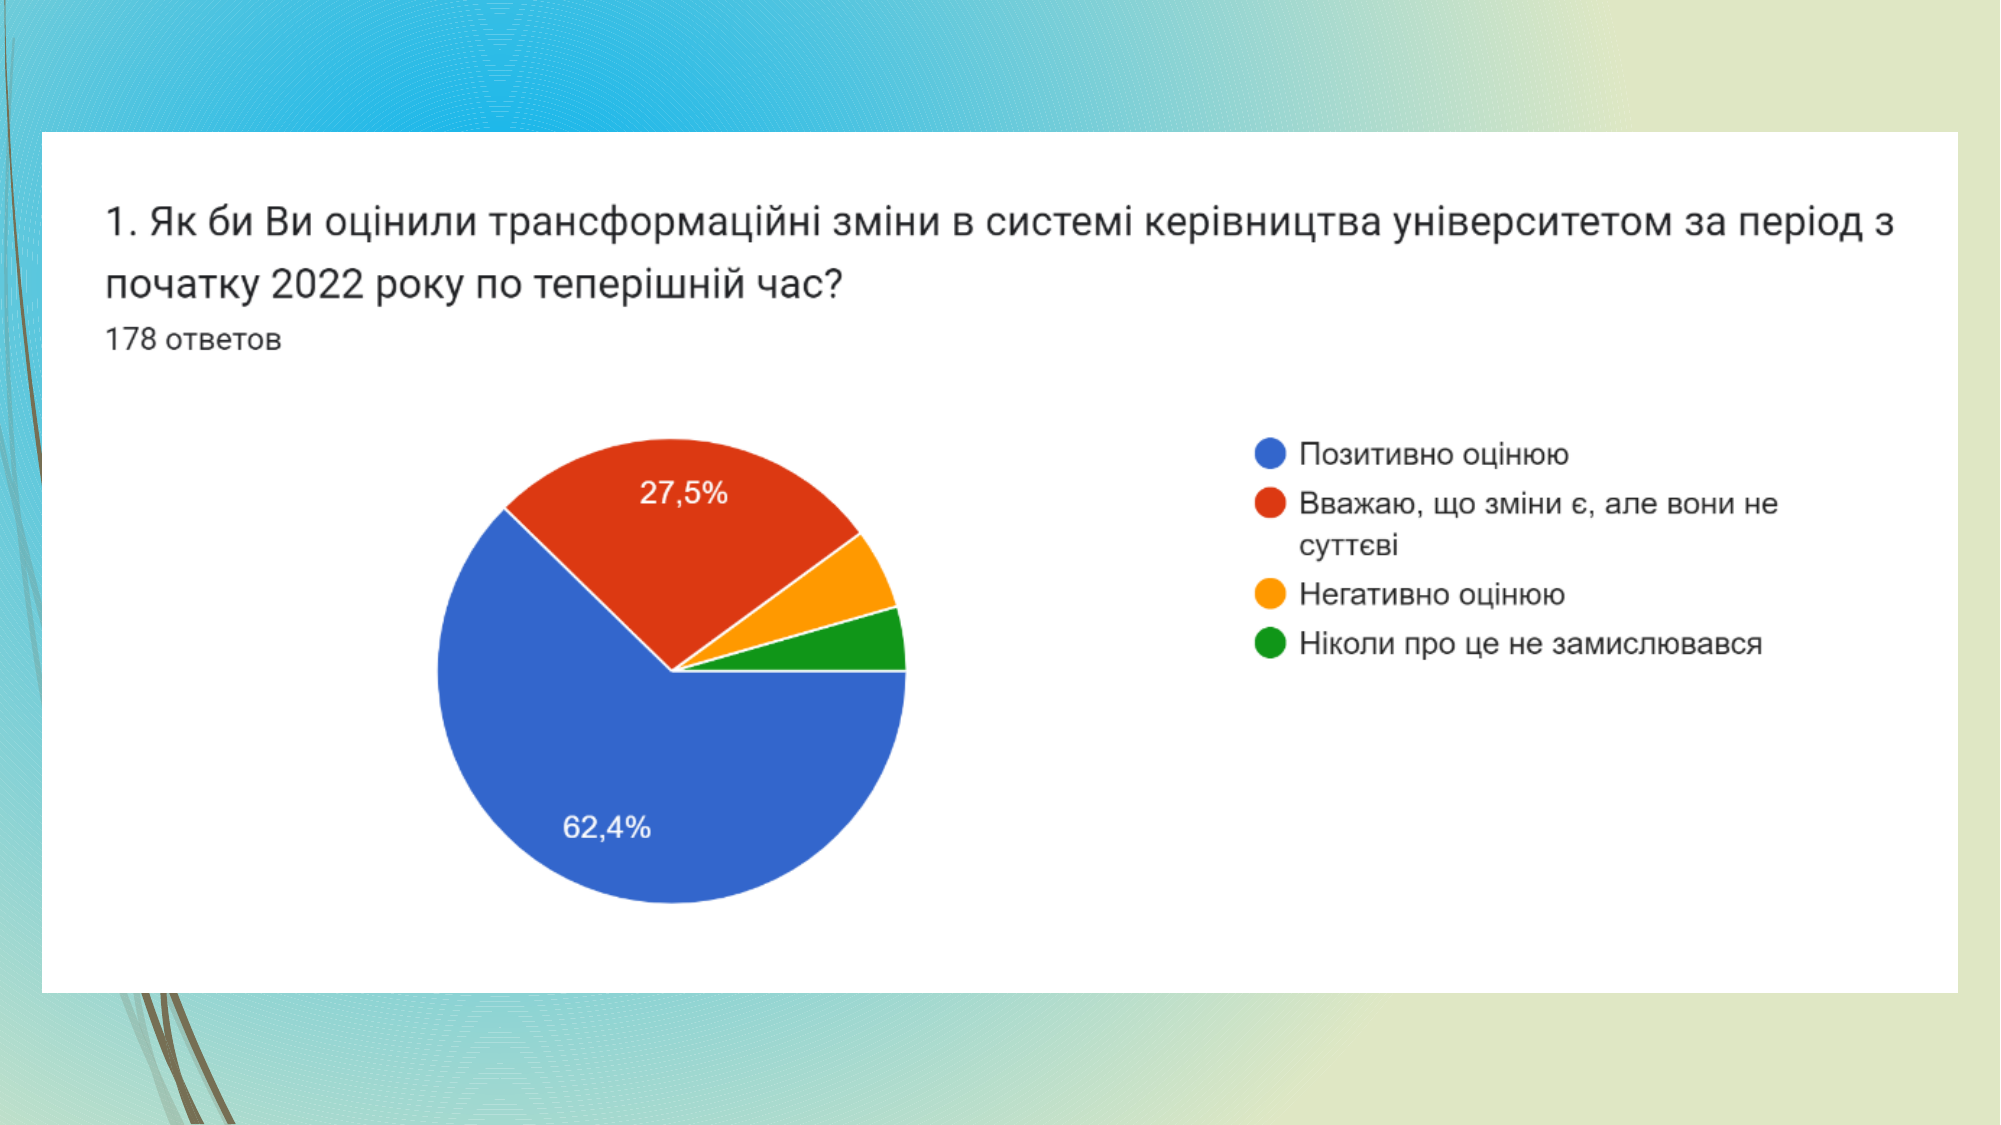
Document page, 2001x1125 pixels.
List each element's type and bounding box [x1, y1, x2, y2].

picture [41, 132, 1959, 993]
